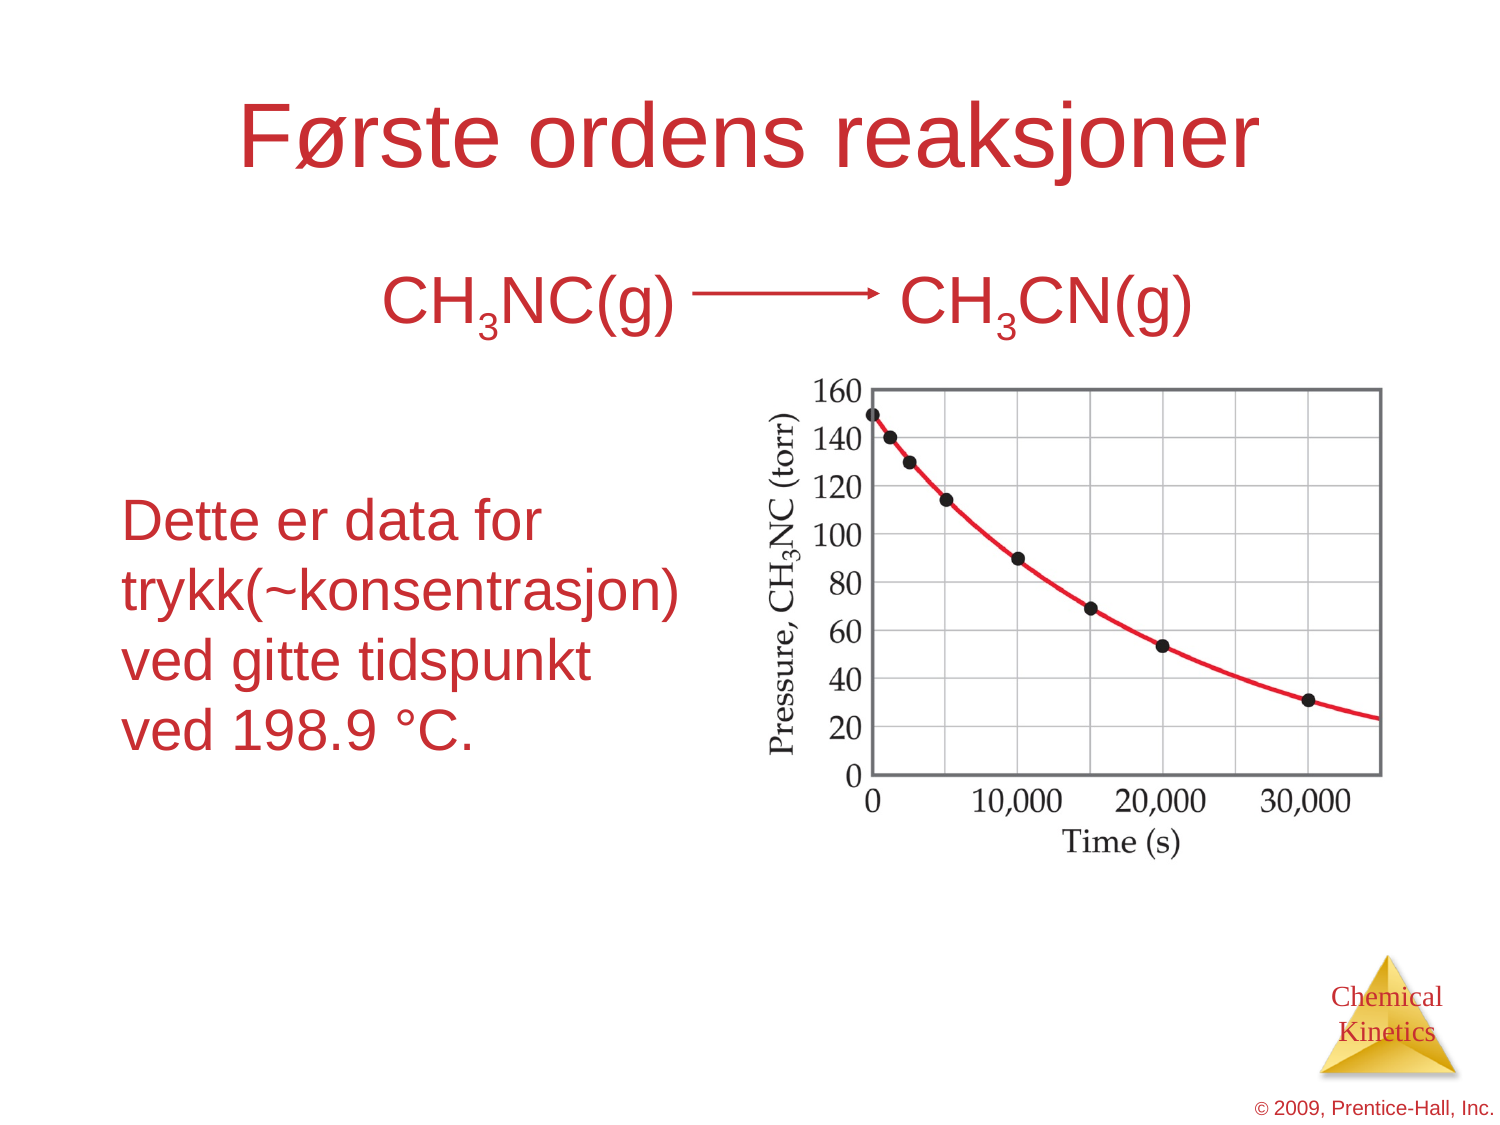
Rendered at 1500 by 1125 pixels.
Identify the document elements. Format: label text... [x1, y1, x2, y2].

title Første ordens reaksjoner [112, 37, 1388, 225]
list Dette er data for trykk(~konsentrasjon) ved gitte tidspunkt ved 198.9 °C. [50, 474, 703, 750]
picture [1275, 899, 1500, 1087]
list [762, 372, 1388, 888]
footer © 2009, Prentice-Hall, Inc. [1237, 1087, 1500, 1125]
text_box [362, 249, 1214, 347]
